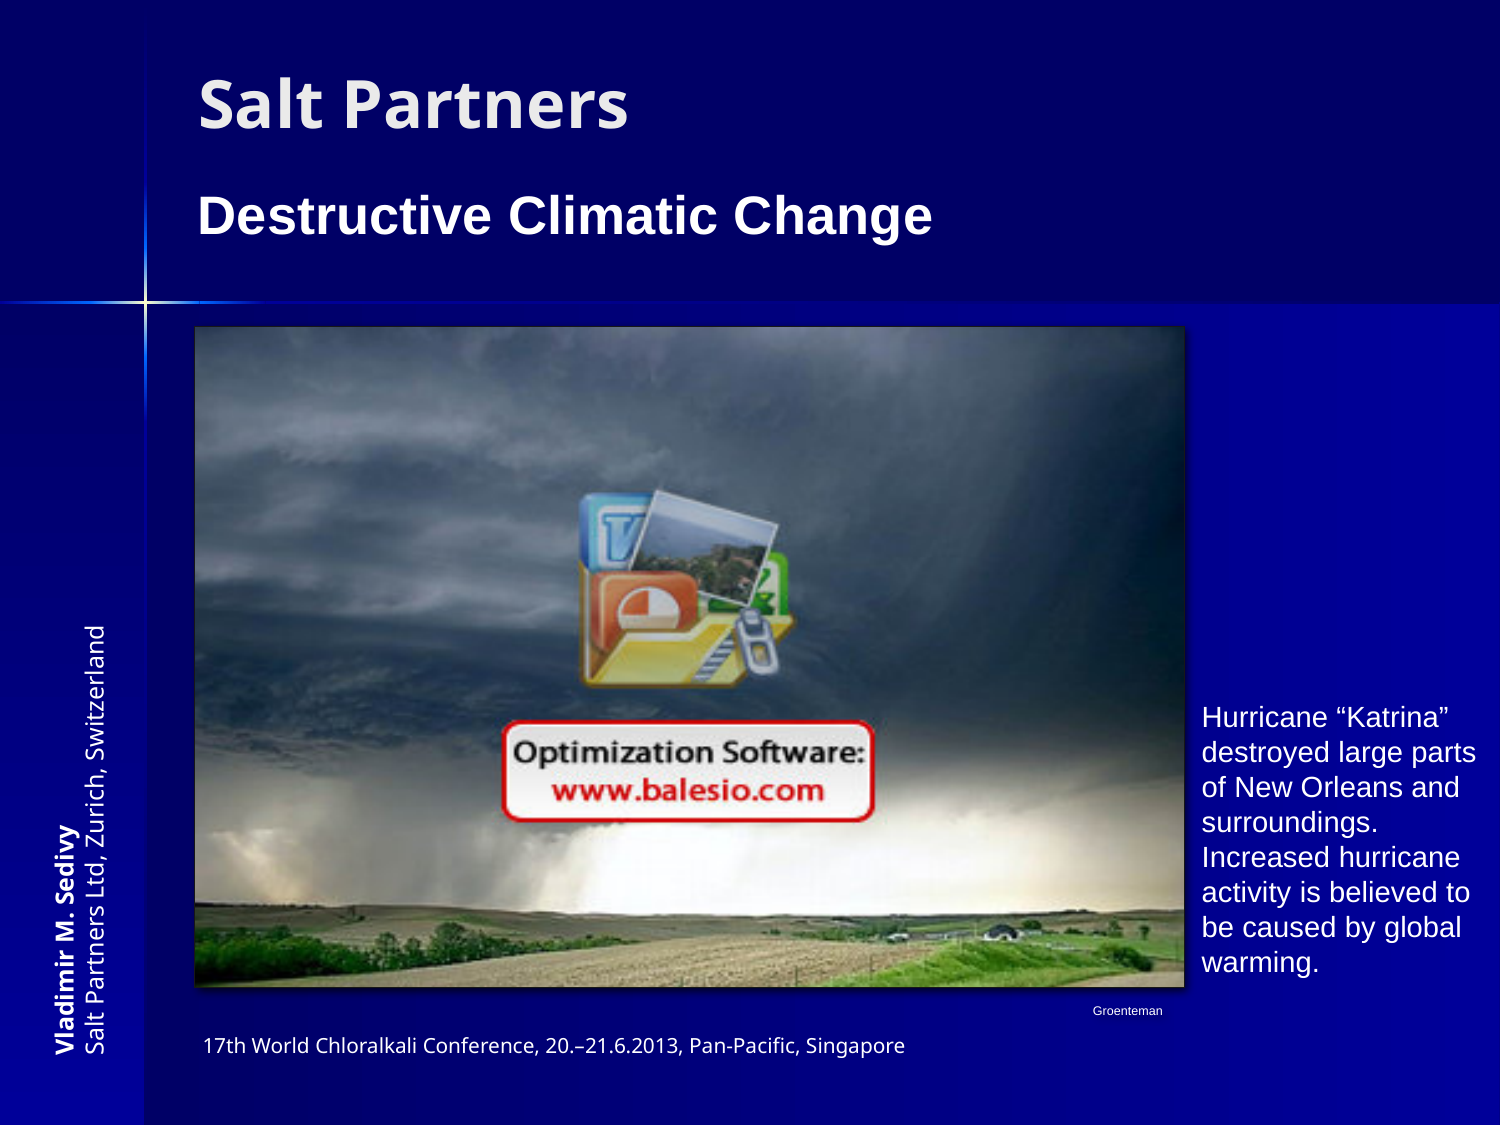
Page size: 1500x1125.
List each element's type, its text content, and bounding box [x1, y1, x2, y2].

picture [194, 325, 1184, 988]
text_box Groenteman [1078, 996, 1244, 1026]
title Salt Partners [182, 54, 1471, 150]
text_box Vladimir M. Sedivy Salt Partners Ltd, Zurich, Switzerland [41, 527, 116, 1071]
text_box Destructive Climatic Change [183, 172, 1365, 253]
footer 17th World Chloralkali Conference, 20.–21.6.2013, Pan-Pacific, Singapore [187, 1024, 1026, 1101]
text_box [167, 293, 1093, 354]
text_box Hurricane “Katrina” destroyed large parts of New Orleans and surroundings. Increased hurricane activity is believed to be caused by global warming. [1194, 691, 1500, 986]
